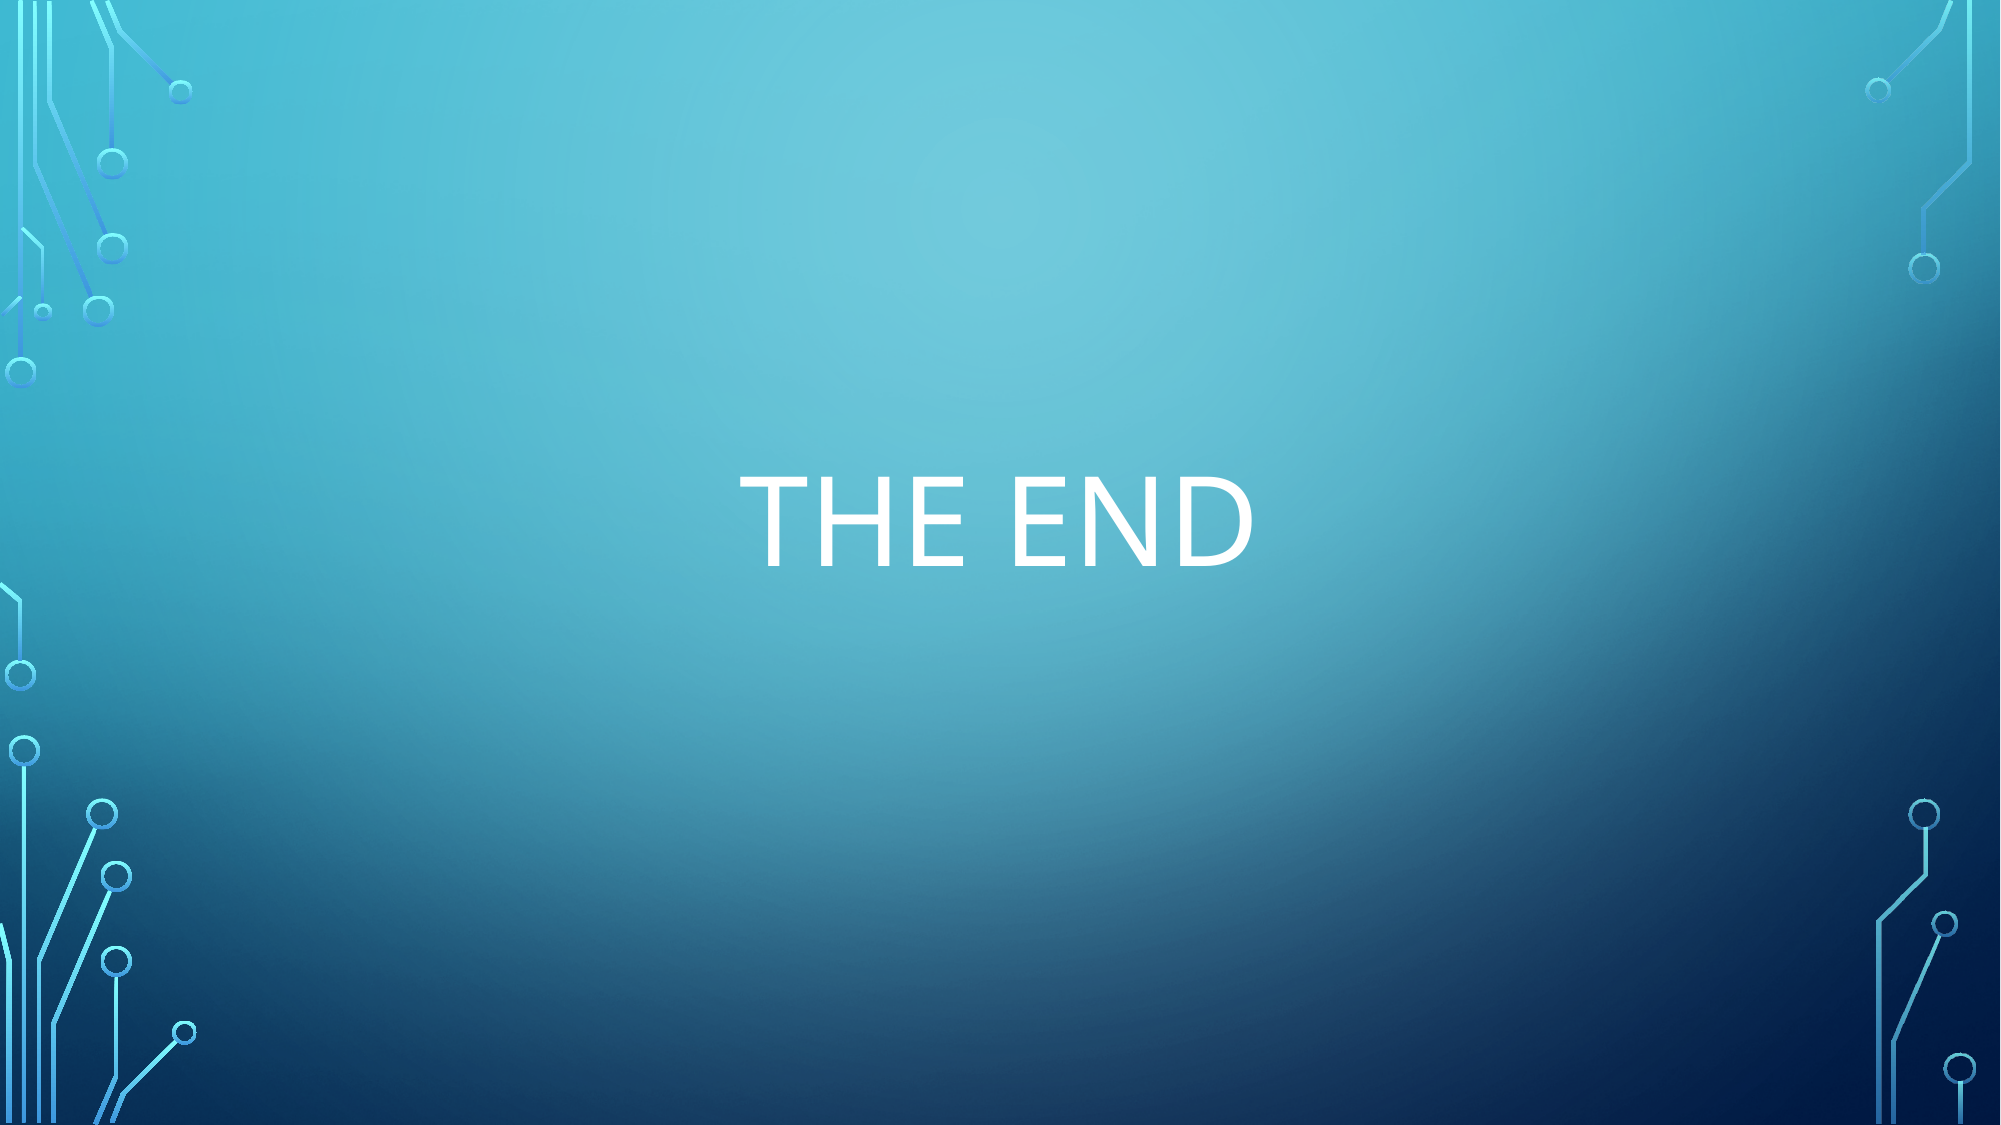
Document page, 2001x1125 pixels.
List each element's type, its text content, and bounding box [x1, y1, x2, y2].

title The end [187, 101, 1813, 950]
